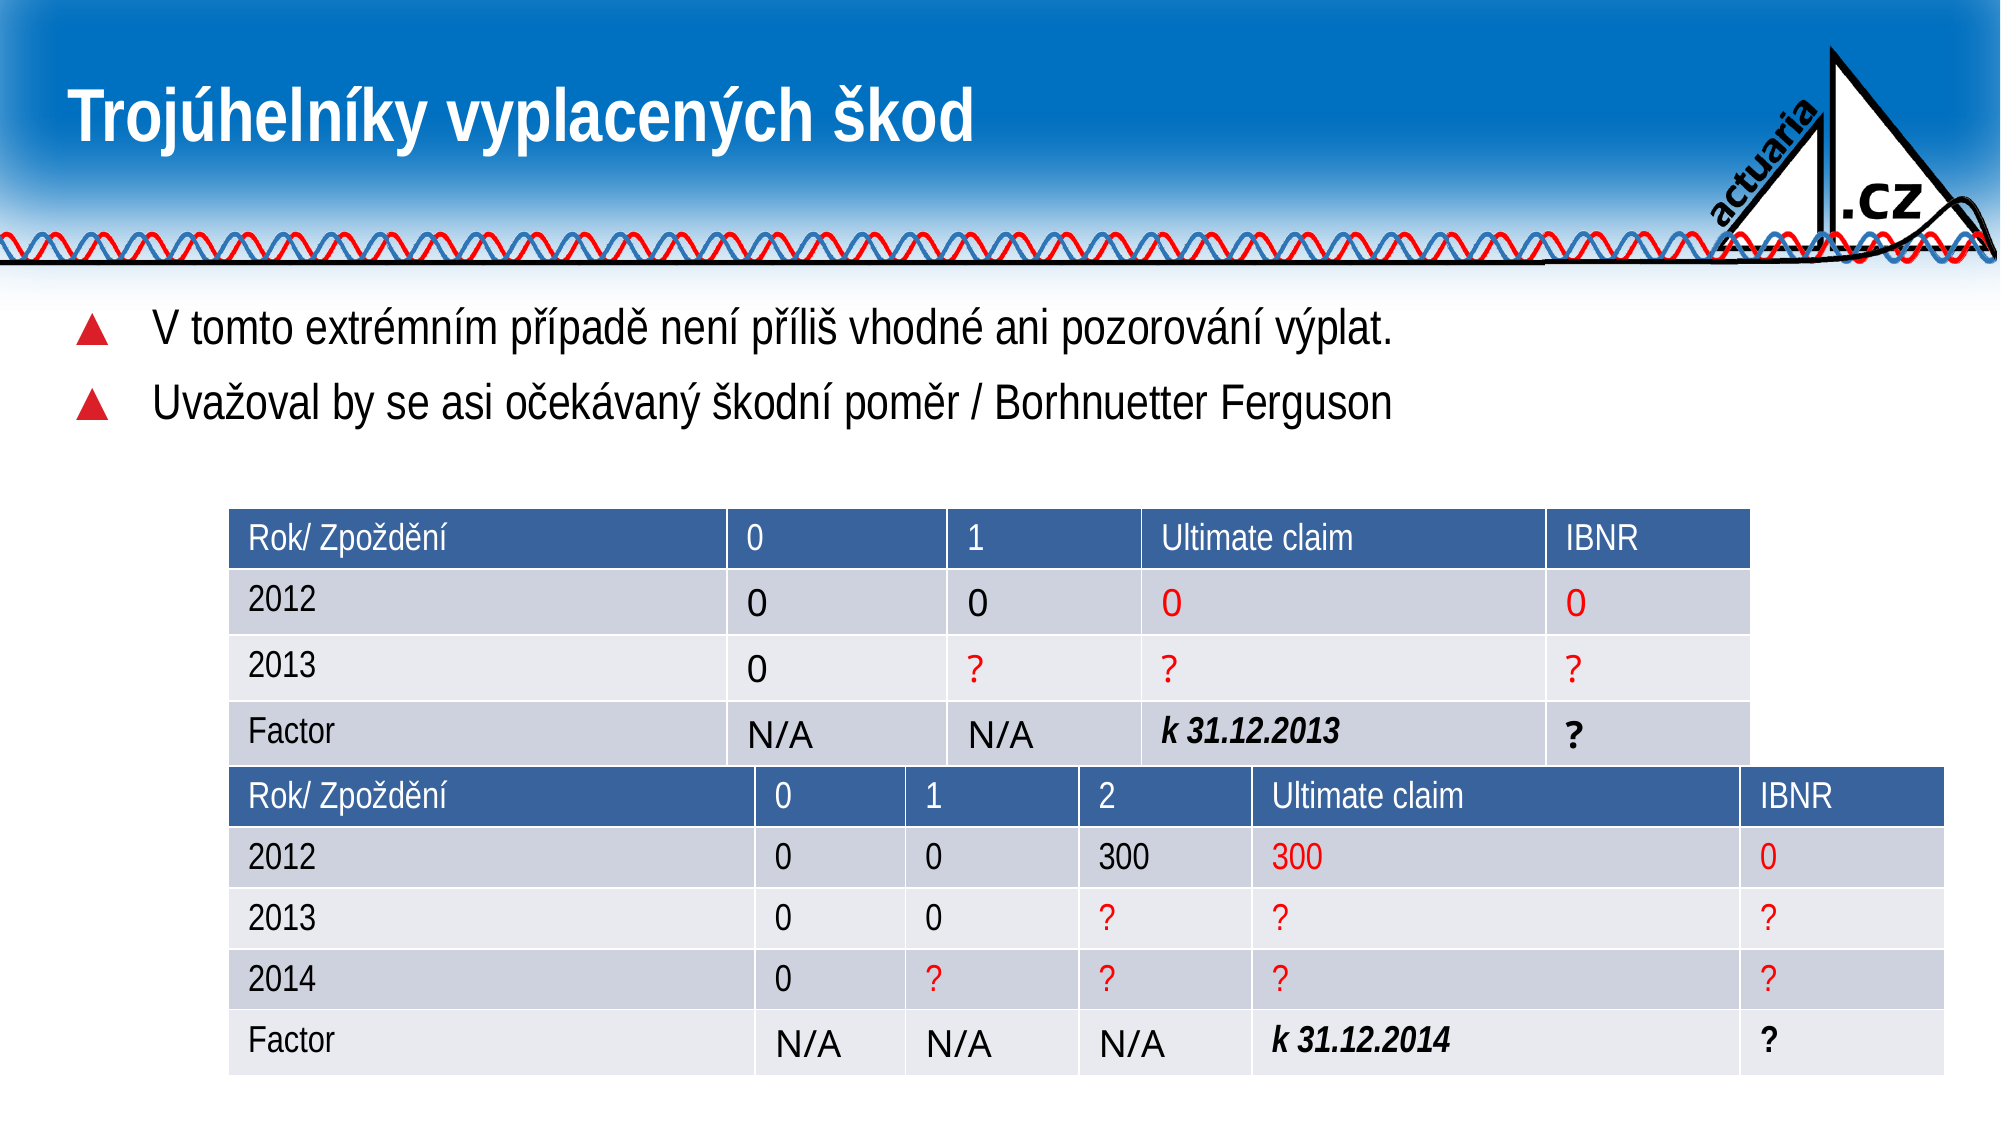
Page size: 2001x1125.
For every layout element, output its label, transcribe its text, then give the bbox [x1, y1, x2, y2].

table_cell 0 [948, 570, 1141, 634]
table_cell 0 [1547, 570, 1750, 634]
table_cell 2014 [229, 950, 754, 1009]
table_cell ? [948, 636, 1141, 700]
table_cell ? [906, 950, 1078, 1009]
table_cell 0 [728, 636, 946, 700]
table_cell 0 [756, 889, 905, 948]
table_cell ? [1253, 950, 1739, 1009]
table_header IBNR [1547, 509, 1750, 568]
table_cell N/A [1080, 1010, 1251, 1075]
table_cell 0 [906, 889, 1078, 948]
table_cell 2012 [229, 570, 726, 634]
title Trojúhelníky vyplacených škod [52, 24, 1707, 211]
table_cell ? [1741, 1010, 1944, 1075]
table_cell 0 [756, 950, 905, 1009]
table_cell ? [1741, 950, 1944, 1009]
table_cell ? [1547, 702, 1750, 765]
table_cell Factor [229, 702, 726, 765]
table_cell 2013 [229, 636, 726, 700]
table_cell N/A [906, 1010, 1078, 1075]
picture [0, 45, 1997, 277]
table_cell 0 [1142, 570, 1545, 634]
table_header 1 [948, 509, 1141, 568]
table_cell ? [1253, 889, 1739, 948]
table_header Rok/ Zpoždění [229, 767, 754, 826]
table_cell k 31.12.2014 [1253, 1010, 1739, 1075]
table_cell N/A [756, 1010, 905, 1075]
table_cell 0 [756, 828, 905, 887]
table_header 2 [1080, 767, 1251, 826]
table_cell 300 [1253, 828, 1739, 887]
table_cell 0 [1741, 828, 1944, 887]
table_cell 0 [906, 828, 1078, 887]
table_cell Factor [229, 1010, 754, 1075]
table_cell 2013 [229, 889, 754, 948]
table_cell ? [1547, 636, 1750, 700]
table_header Rok/ Zpoždění [229, 509, 726, 568]
table_cell 2012 [229, 828, 754, 887]
table_header Ultimate claim [1142, 509, 1545, 568]
table_header IBNR [1741, 767, 1944, 826]
table_header 0 [756, 767, 905, 826]
table_cell 300 [1080, 828, 1251, 887]
list V tomto extrémním případě není příliš vhodné ani pozorování výplat. Uvažoval by se asi očekávaný škodní poměr / Borhnuetter Ferguson [50, 293, 1975, 1036]
table_cell N/A [728, 702, 946, 765]
table_cell k 31.12.2013 [1142, 702, 1545, 765]
table_cell N/A [948, 702, 1141, 765]
table_header 0 [728, 509, 946, 568]
table_header 1 [906, 767, 1078, 826]
table_cell ? [1741, 889, 1944, 948]
table_cell ? [1080, 889, 1251, 948]
table_cell ? [1142, 636, 1545, 700]
table_cell ? [1080, 950, 1251, 1009]
table_cell 0 [728, 570, 946, 634]
table_header Ultimate claim [1253, 767, 1739, 826]
